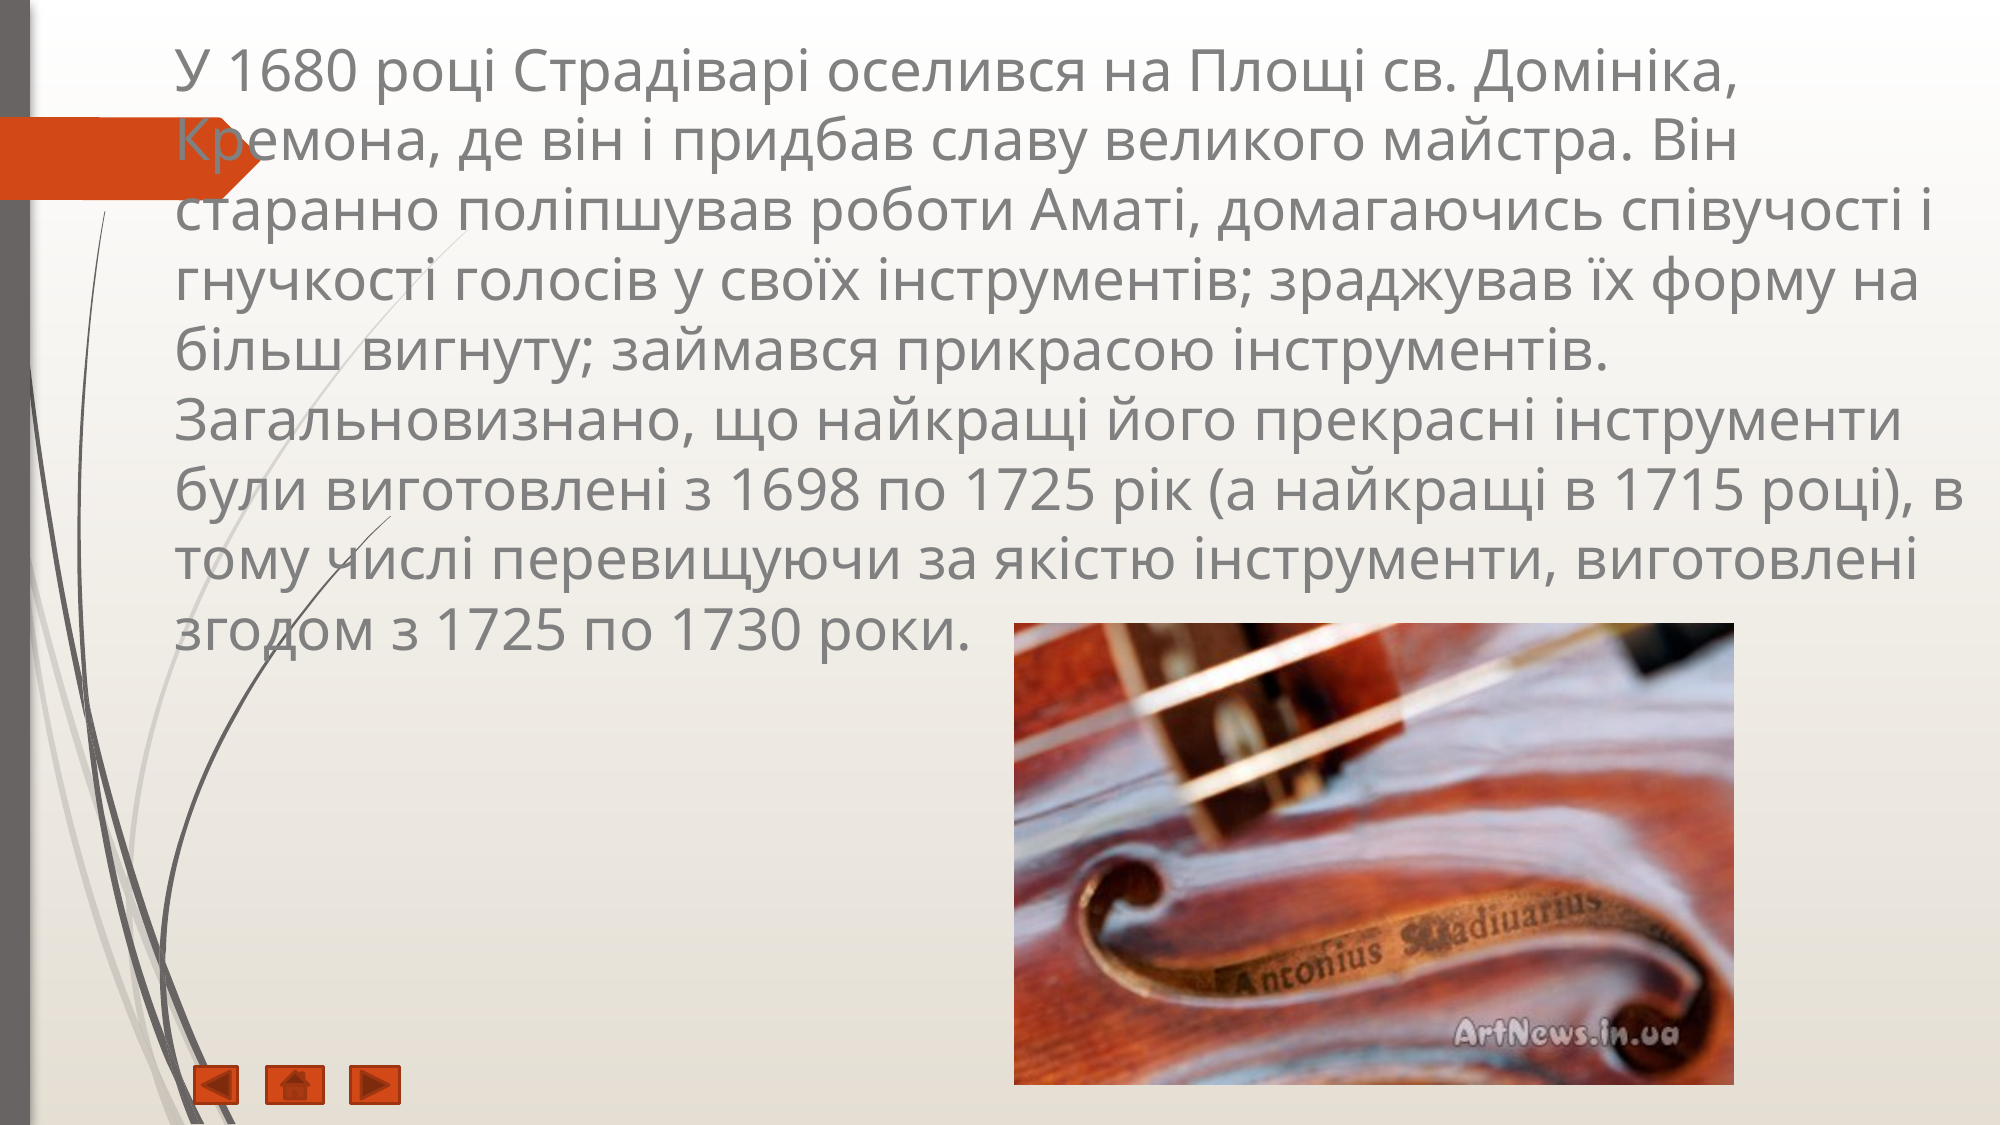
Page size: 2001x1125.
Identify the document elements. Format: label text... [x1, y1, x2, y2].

picture [1014, 622, 1734, 1086]
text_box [194, 1066, 400, 1105]
title У 1680 році Страдіварі оселився на Площі св. Домініка, Кремона, де він і придбав славу великого майстра. Він старанно поліпшував роботи Аматі, домагаючись співучості і гнучкості голосів у своїх інструментів; зраджував їх форму на більш вигнуту; займався прикрасою інструментів. Загальновизнано, що найкращі його прекрасні інструменти були виготовлені з 1698 по 1725 рік (а найкращі в 1715 році), в тому числі перевищуючи за якістю інструменти, виготовлені згодом з 1725 по 1730 роки. [159, 25, 2000, 1019]
